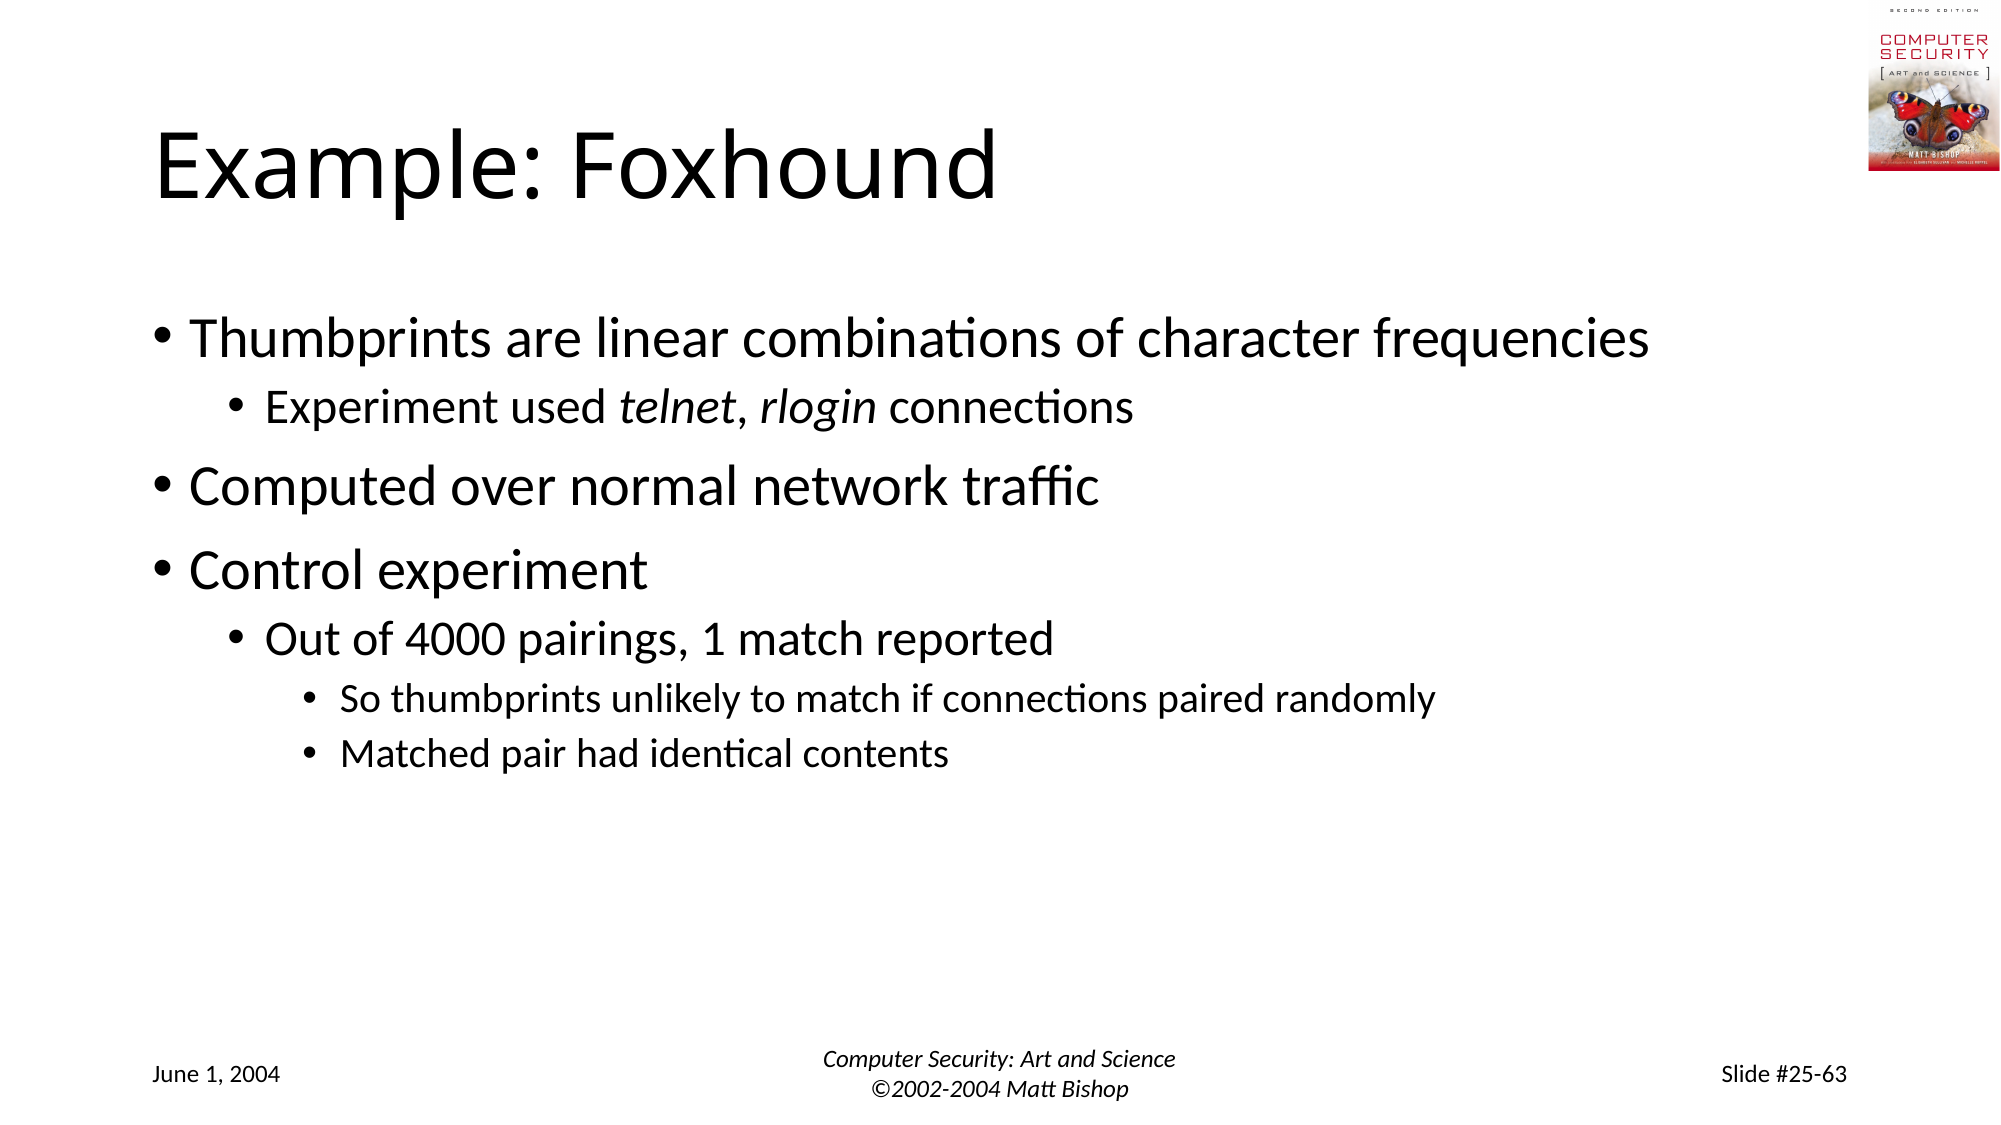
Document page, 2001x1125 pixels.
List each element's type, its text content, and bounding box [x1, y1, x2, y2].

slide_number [137, 1042, 588, 1103]
picture [1868, 0, 2000, 171]
slide_number Slide #25-63 [1412, 1042, 1863, 1103]
title Example: Foxhound [137, 59, 1863, 278]
list Thumbprints are linear combinations of character frequencies Experiment used telnet, rlogin connections Computed over normal network traffic Control experiment Out of 4000 pairings, 1 match reported So thumbprints unlikely to match if connections paired randomly Matched pair had identical contents [137, 299, 1863, 1014]
footer Computer Security: Art and Science ©2002-2004 Matt Bishop [662, 1042, 1338, 1103]
